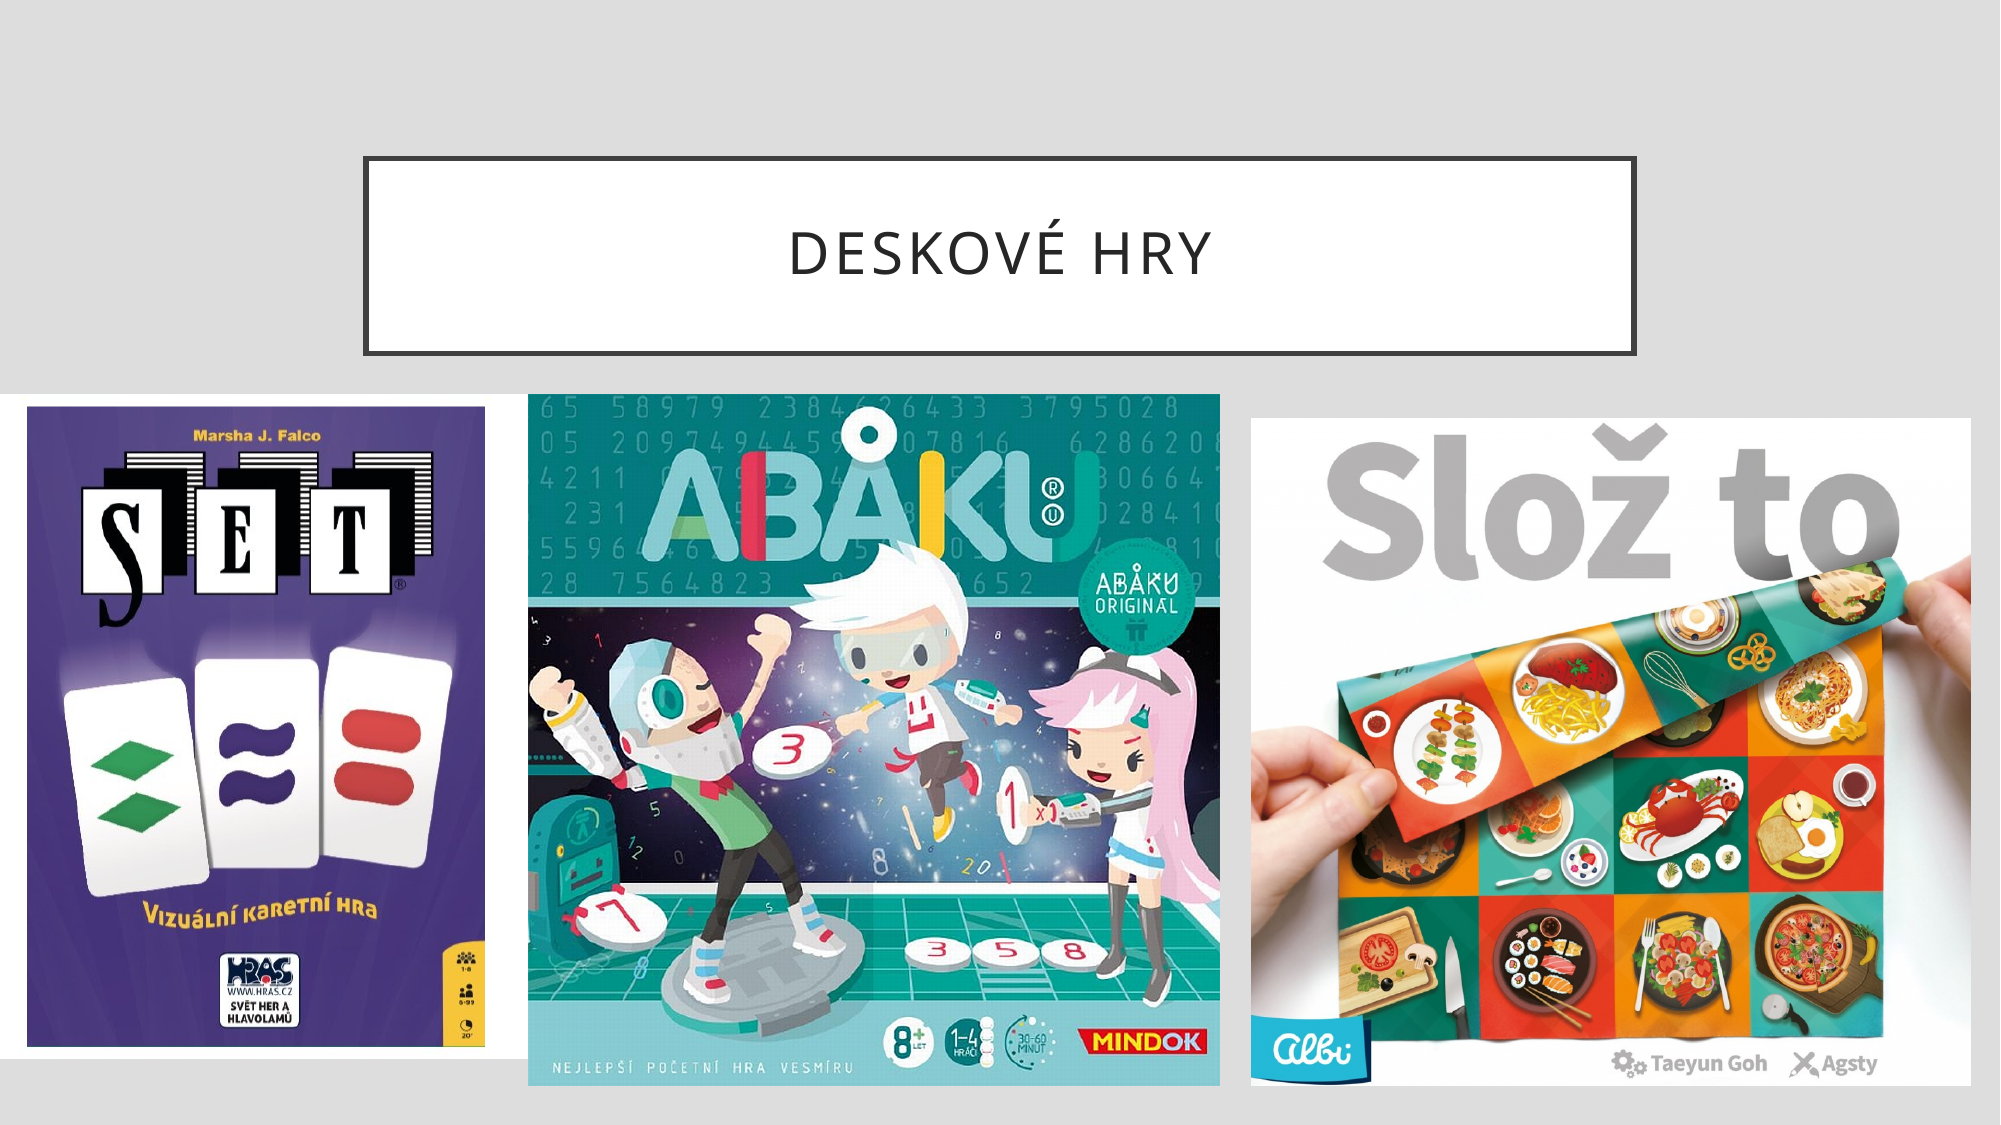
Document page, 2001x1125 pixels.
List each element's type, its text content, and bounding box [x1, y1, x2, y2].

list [527, 394, 1220, 1086]
title Deskové hry [363, 156, 1637, 356]
picture [1251, 418, 1971, 1086]
picture [0, 394, 527, 1059]
